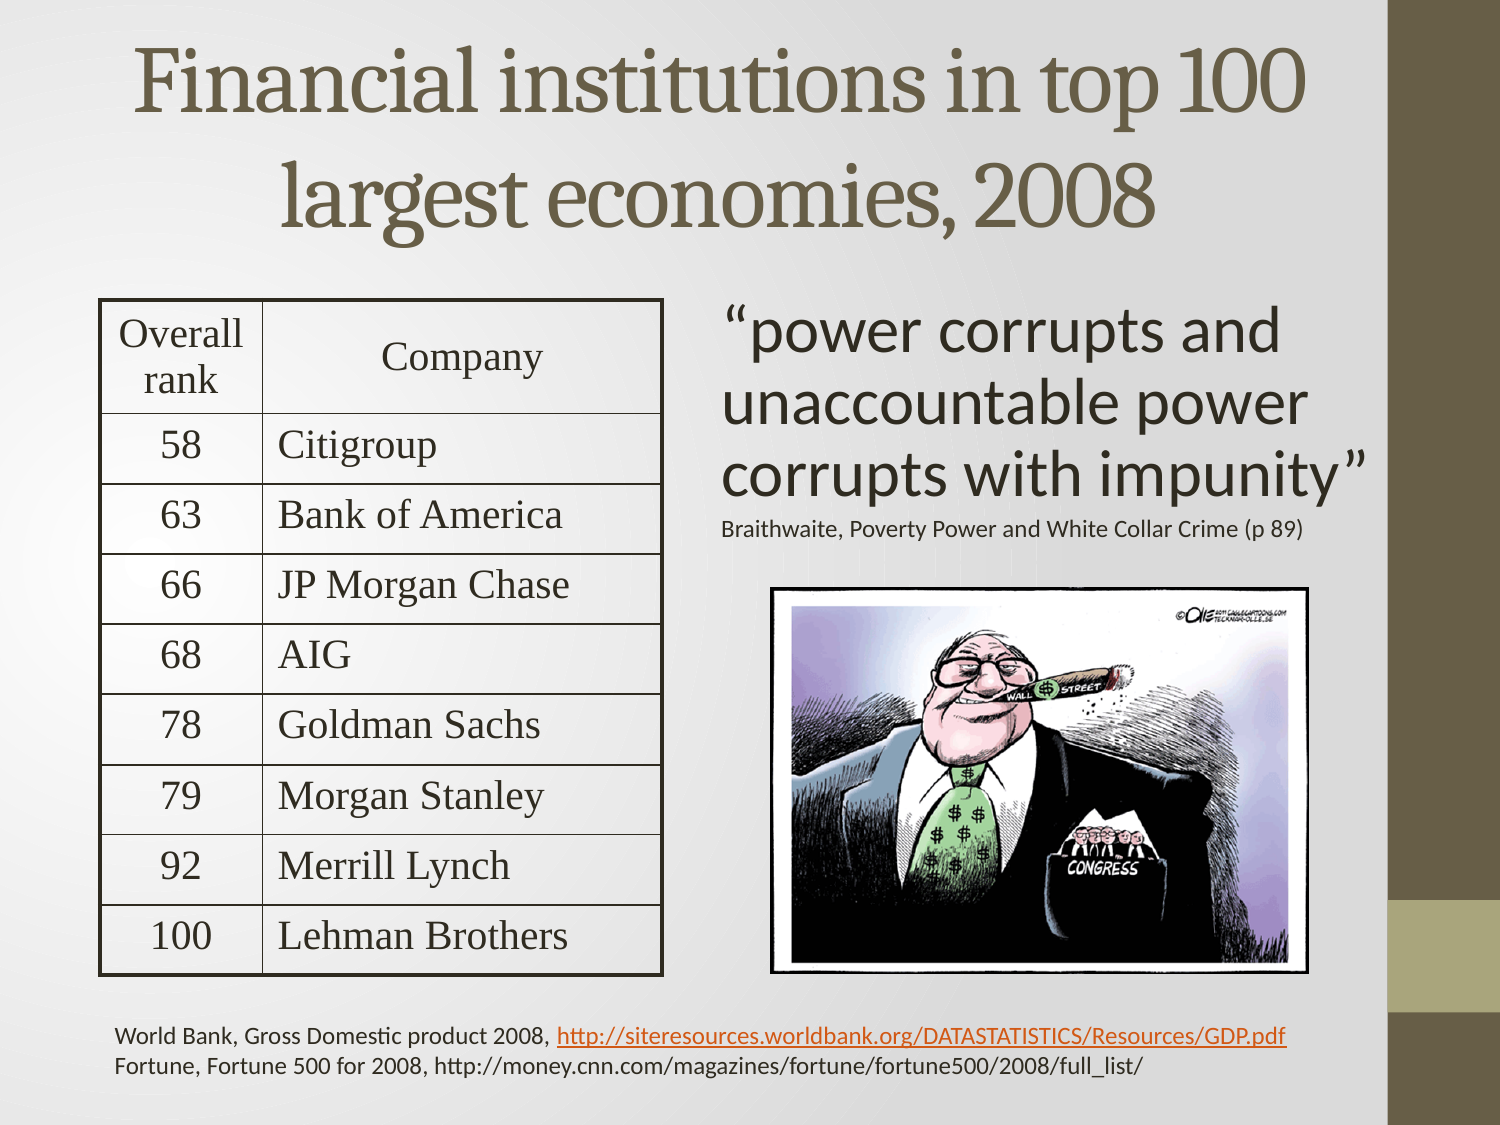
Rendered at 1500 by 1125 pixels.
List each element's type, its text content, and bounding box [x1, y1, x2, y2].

table_header Overall rank [102, 302, 262, 413]
table_cell 78 [102, 695, 262, 764]
table_cell Merrill Lynch [263, 835, 660, 904]
table_cell 100 [102, 906, 262, 973]
table_cell Bank of America [263, 485, 660, 553]
title Financial institutions in top 100 largest economies, 2008 [50, 37, 1388, 225]
table_cell 58 [102, 414, 262, 483]
table_cell 92 [102, 835, 262, 904]
table_cell Goldman Sachs [263, 695, 660, 764]
table_cell JP Morgan Chase [263, 555, 660, 623]
table_cell Lehman Brothers [263, 906, 660, 973]
table_cell 79 [102, 766, 262, 834]
table_cell AIG [263, 625, 660, 693]
table_cell Morgan Stanley [263, 766, 660, 834]
table_header Company [263, 302, 660, 413]
table_cell 63 [102, 485, 262, 553]
text_box World Bank, Gross Domestic product 2008, http://siteresources.worldbank.org/DATASTATISTICS/Resources/GDP.pdf Fortune, Fortune 500 for 2008, http://money.cnn.com/magazines/fortune/fortune500/2008/full_list/ [99, 1012, 1313, 1088]
list “power corrupts and unaccountable power corrupts with impunity” Braithwaite, Poverty Power and White Collar Crime (p 89) [687, 287, 1394, 638]
table_cell 66 [102, 555, 262, 623]
table_cell 68 [102, 625, 262, 693]
table_cell Citigroup [263, 414, 660, 483]
picture [769, 586, 1310, 974]
